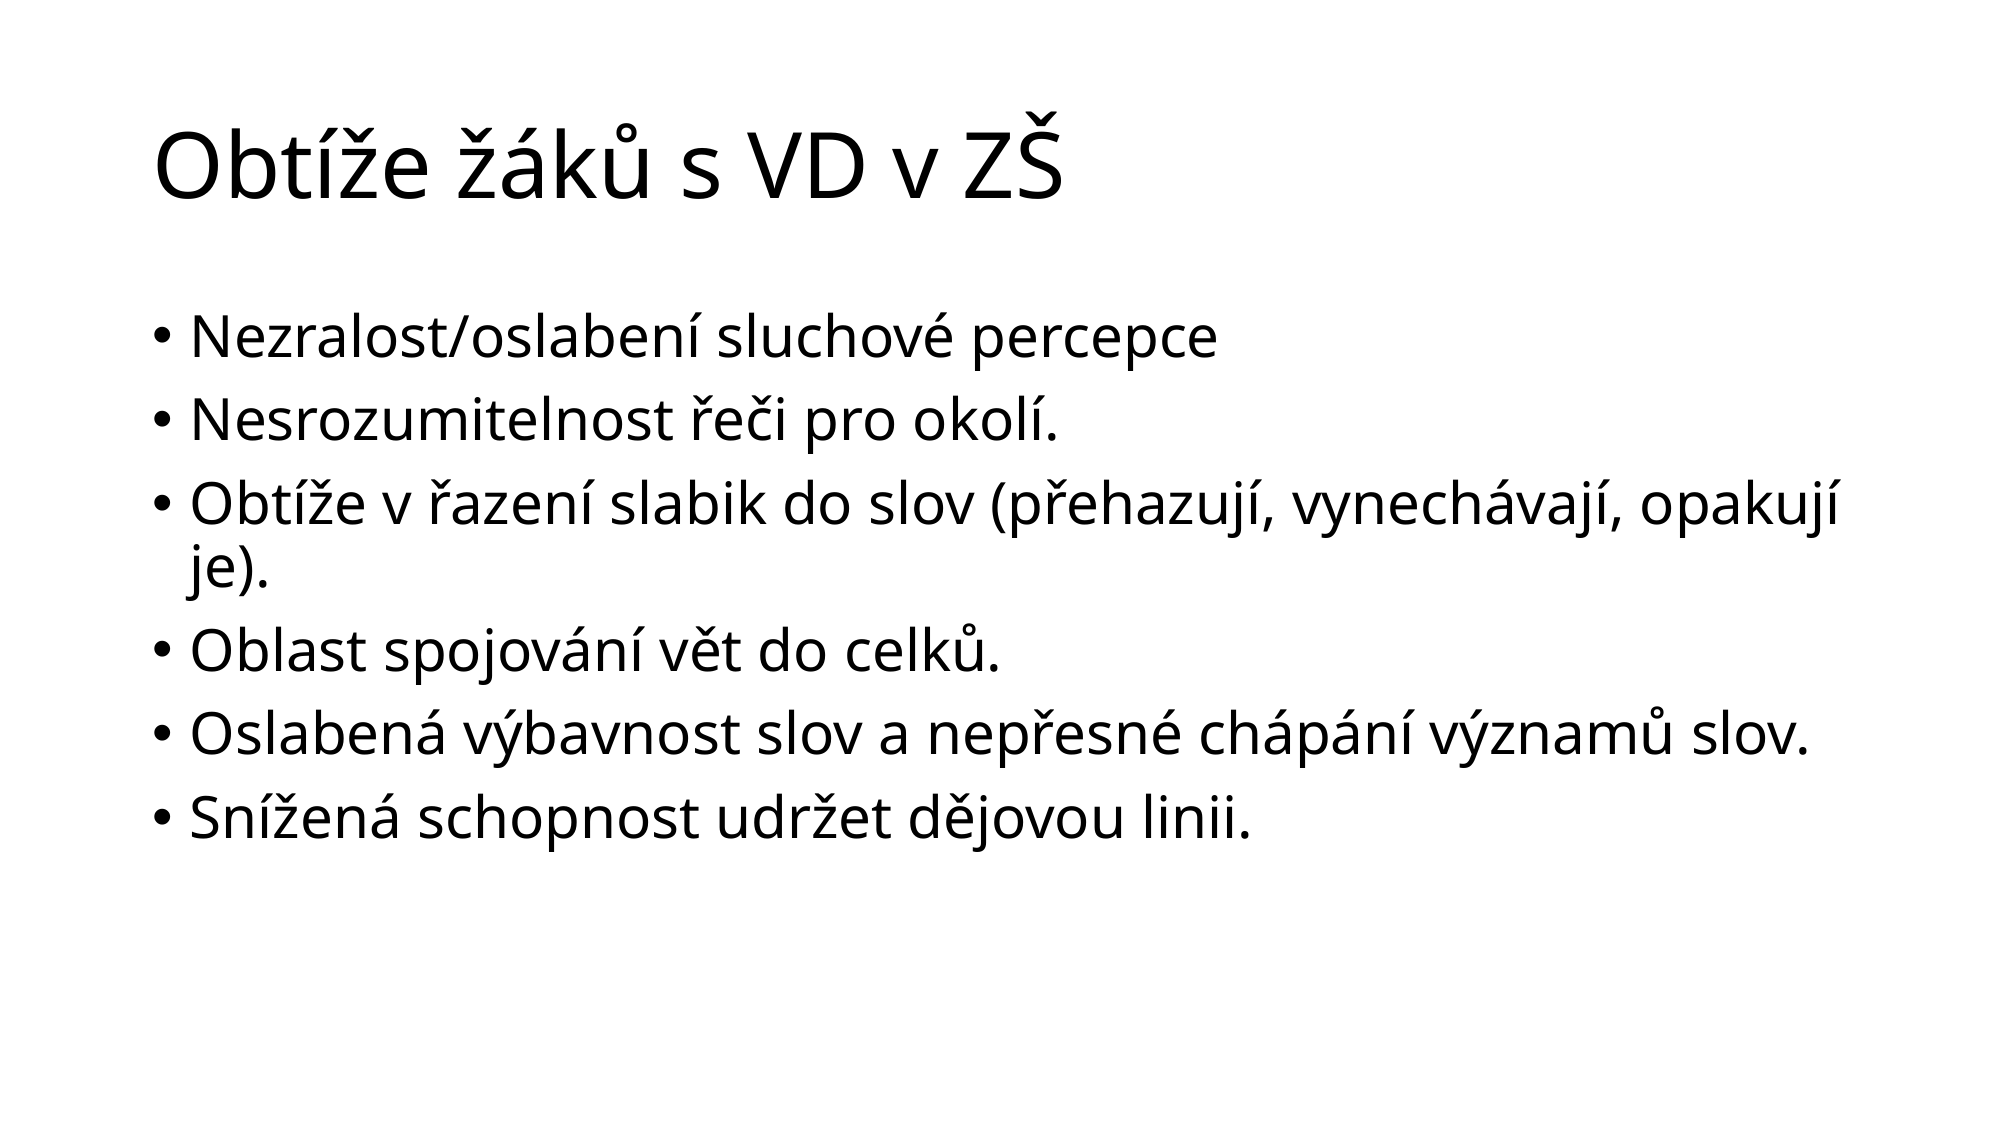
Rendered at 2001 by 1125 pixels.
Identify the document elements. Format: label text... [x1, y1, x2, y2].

list Nezralost/oslabení sluchové percepce Nesrozumitelnost řeči pro okolí. Obtíže v řazení slabik do slov (přehazují, vynechávají, opakují je). Oblast spojování vět do celků. Oslabená výbavnost slov a nepřesné chápání významů slov. Snížená schopnost udržet dějovou linii. [137, 299, 1863, 1014]
title Obtíže žáků s VD v ZŠ [137, 59, 1863, 278]
